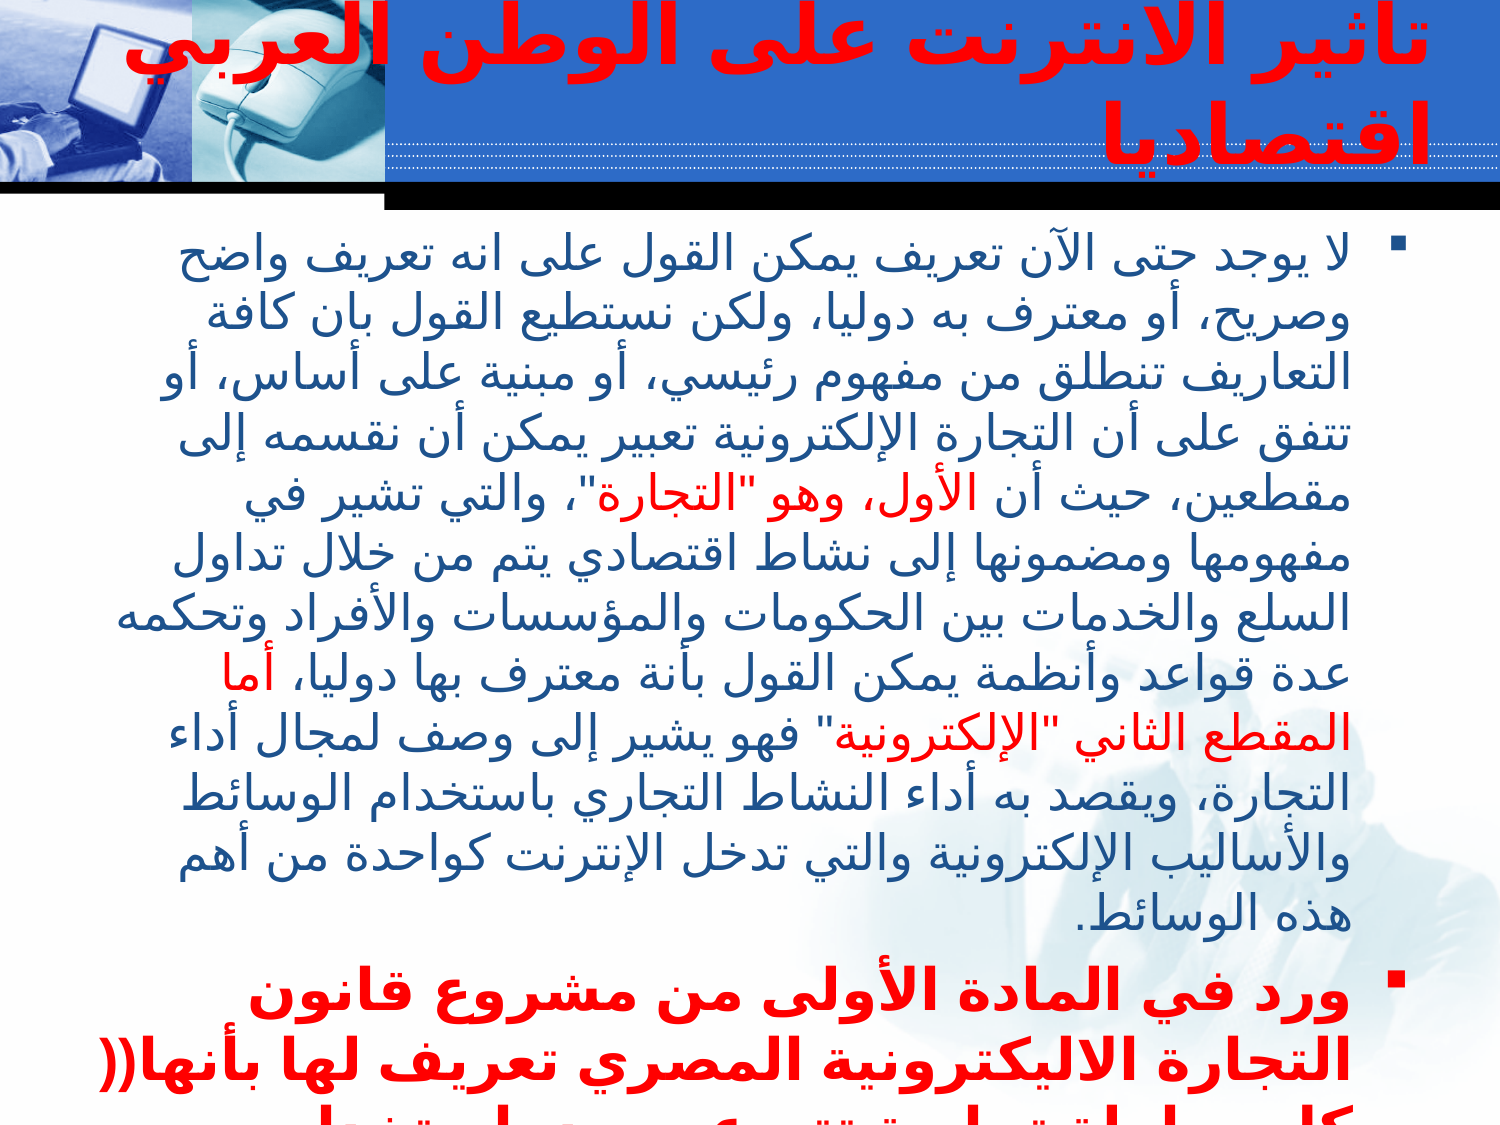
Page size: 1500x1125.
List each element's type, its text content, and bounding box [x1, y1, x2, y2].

title تأثير الانترنت على الوطن العربي اقتصاديا [75, 37, 1450, 125]
picture [0, 194, 1500, 1125]
list لا يوجد حتى الآن تعريف يمكن القول على انه تعريف واضح وصريح، أو معترف به دوليا، ولكن نستطيع القول بان كافة التعاريف تنطلق من مفهوم رئيسي، أو مبنية على أساس، أو تتفق على أن التجارة الإلكترونية تعبير يمكن أن نقسمه إلى مقطعين، حيث أن الأول، وهو "التجارة"، والتي تشير في مفهومها ومضمونها إلى نشاط اقتصادي يتم من خلال تداول السلع والخدمات بين الحكومات والمؤسسات والأفراد وتحكمه عدة قواعد وأنظمة يمكن القول بأنة معترف بها دوليا، أما المقطع الثاني "الإلكترونية" فهو يشير إلى وصف لمجال أداء التجارة، ويقصد به أداء النشاط التجاري باستخدام الوسائط والأساليب الإلكترونية والتي تدخل الإنترنت كواحدة من أهم هذه الوسائط. ورد في المادة الأولى من مشروع قانون التجارة الاليكترونية المصري تعريف لها بأنها(( كل معاملة تجارية تتم عن بعد باستخدام وسيلة إليكترونية )) [75, 212, 1425, 1037]
picture [0, 0, 385, 181]
